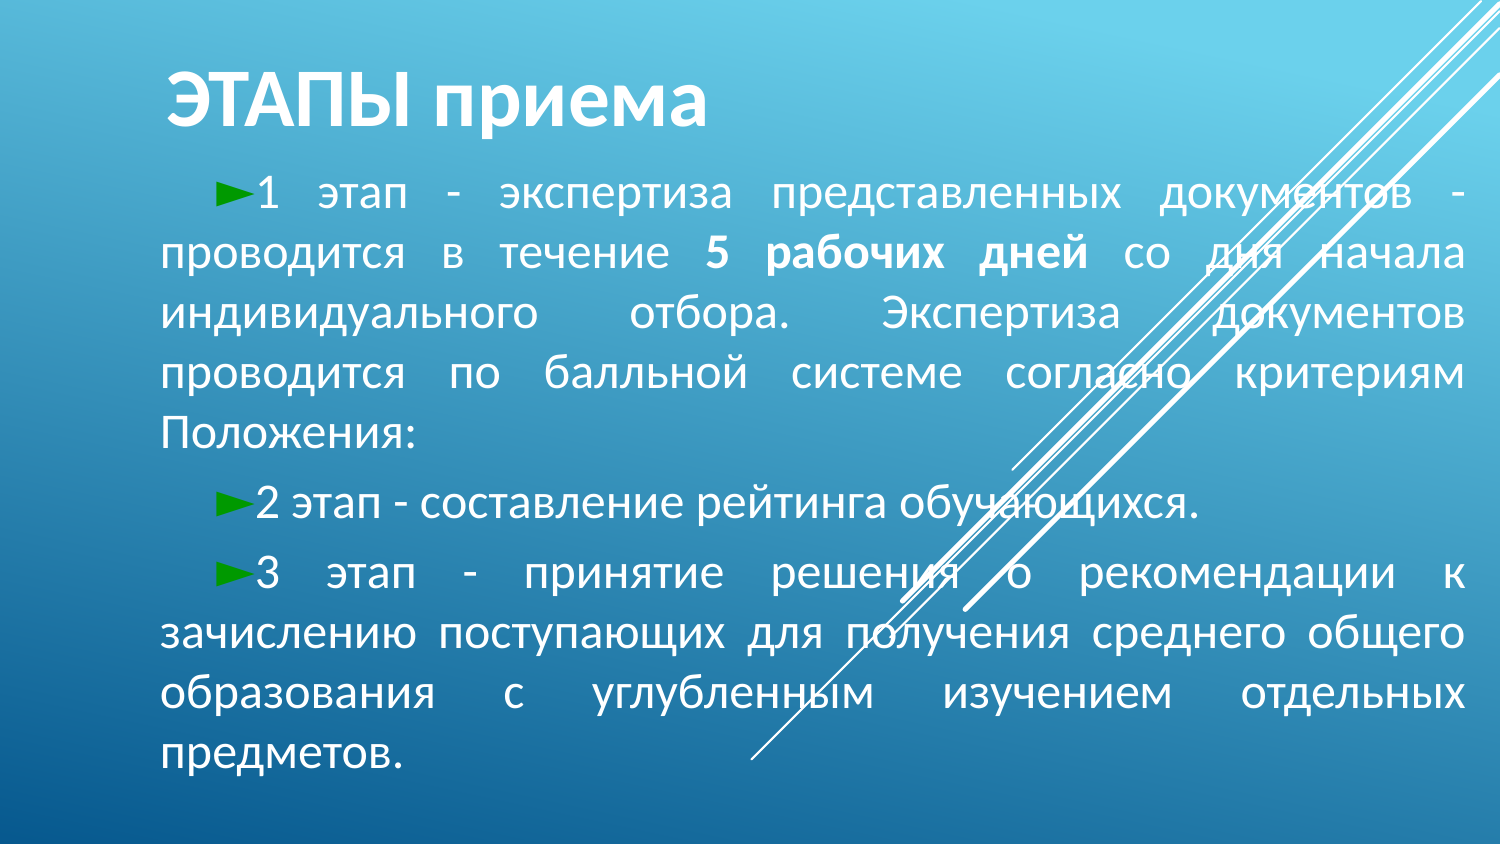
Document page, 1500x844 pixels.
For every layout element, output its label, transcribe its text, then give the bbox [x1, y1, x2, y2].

text_box 1 этап - экспертиза представленных документов - проводится в течение 5 рабочих дней со дня начала индивидуального отбора. Экспертиза документов проводится по балльной системе согласно критериям Положения: 2 этап - составление рейтинга обучающихся. 3 этап - принятие решения о рекомендации к зачислению поступающих для получения среднего общего образования с углубленным изучением отдельных предметов. [103, 150, 1482, 786]
text_box ЭТАПЫ приема [151, 28, 1352, 150]
